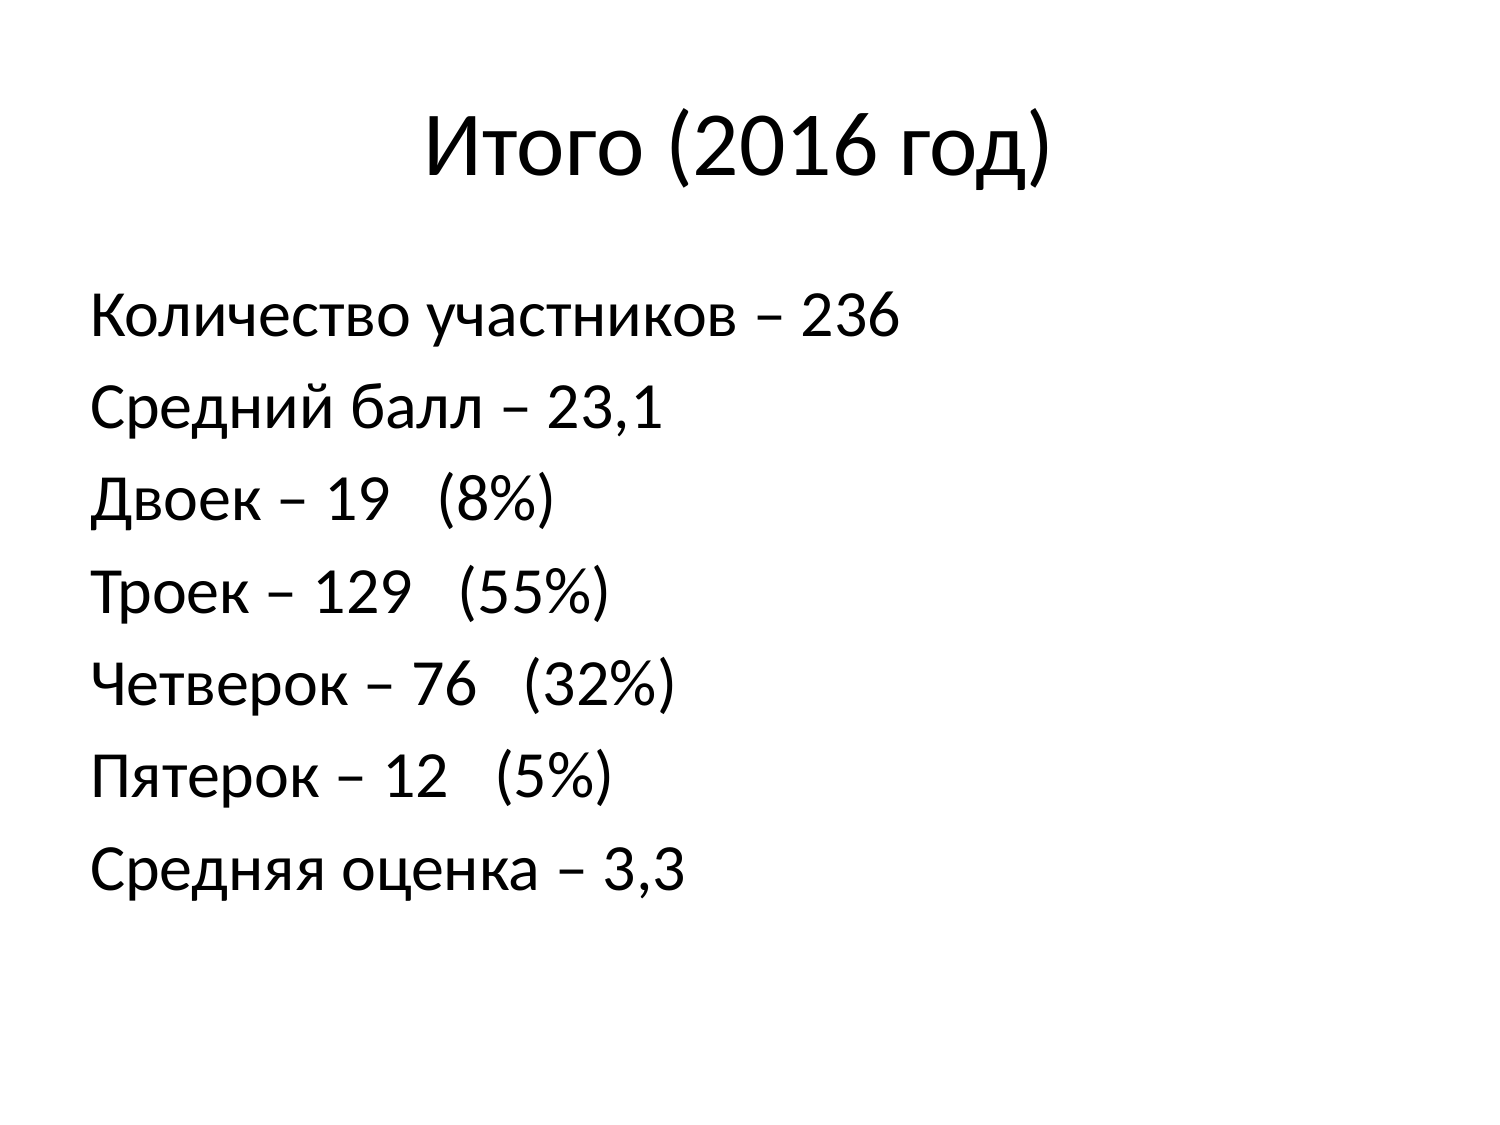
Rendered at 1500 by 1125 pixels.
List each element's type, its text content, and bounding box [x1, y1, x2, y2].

title Итого (2016 год) [75, 45, 1425, 233]
list Количество участников – 236 Средний балл – 23,1 Двоек – 19 (8%) Троек – 129 (55%) Четверок – 76 (32%) Пятерок – 12 (5%) Средняя оценка – 3,3 [75, 262, 1425, 1005]
